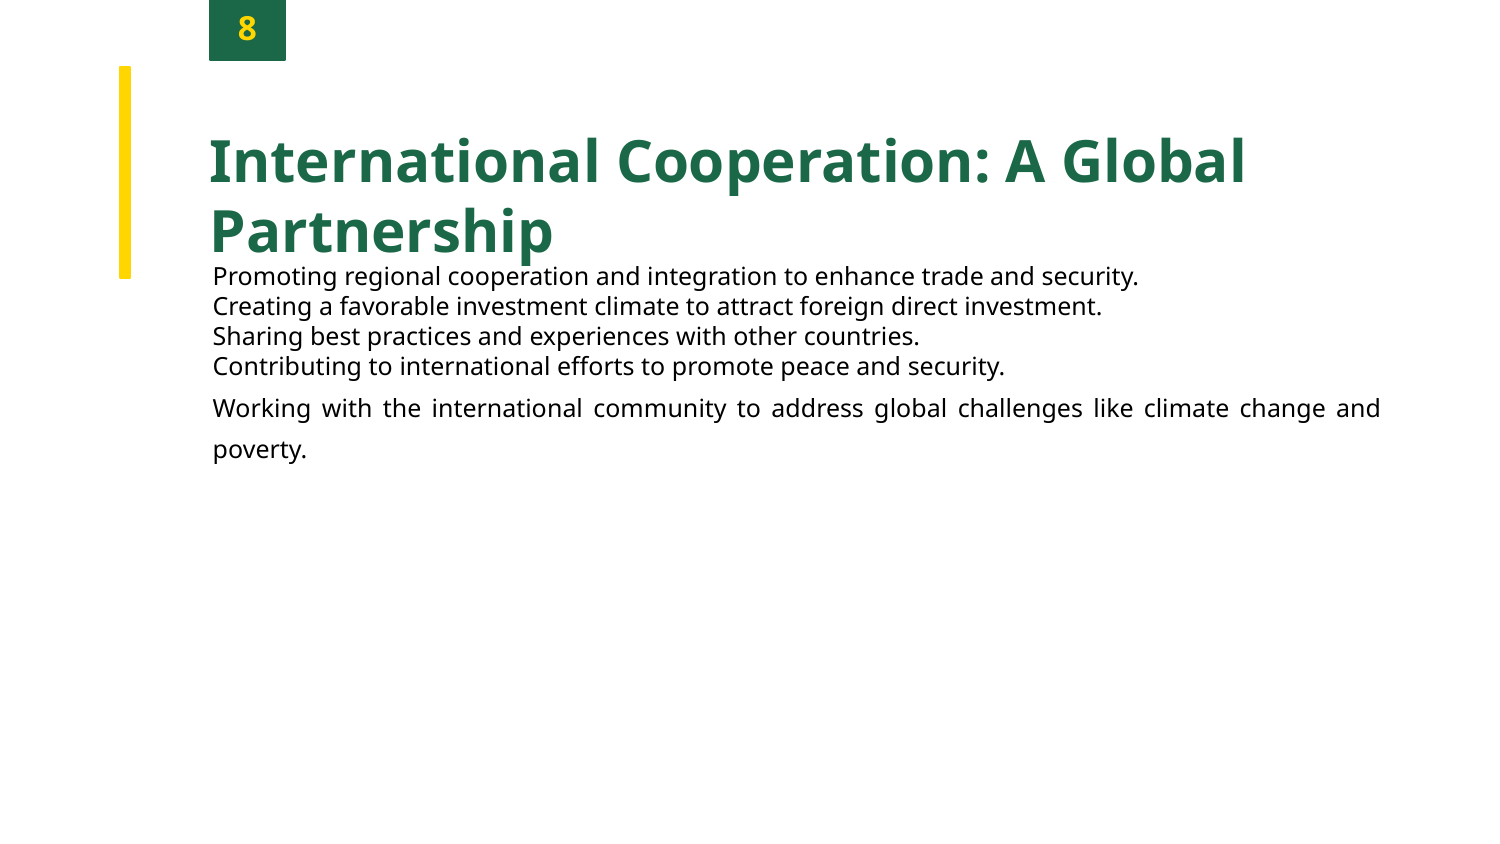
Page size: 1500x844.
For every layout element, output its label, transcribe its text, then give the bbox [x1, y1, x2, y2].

text_box International Cooperation: A Global Partnership [194, 151, 1395, 237]
text_box 8 [209, 0, 285, 60]
text_box [119, 67, 131, 279]
text_box Promoting regional cooperation and integration to enhance trade and security. Creating a favorable investment climate to attract foreign direct investment. Sharing best practices and experiences with other countries. Contributing to international efforts to promote peace and security. Working with the international community to address global challenges like climate change and poverty. [197, 253, 1398, 802]
